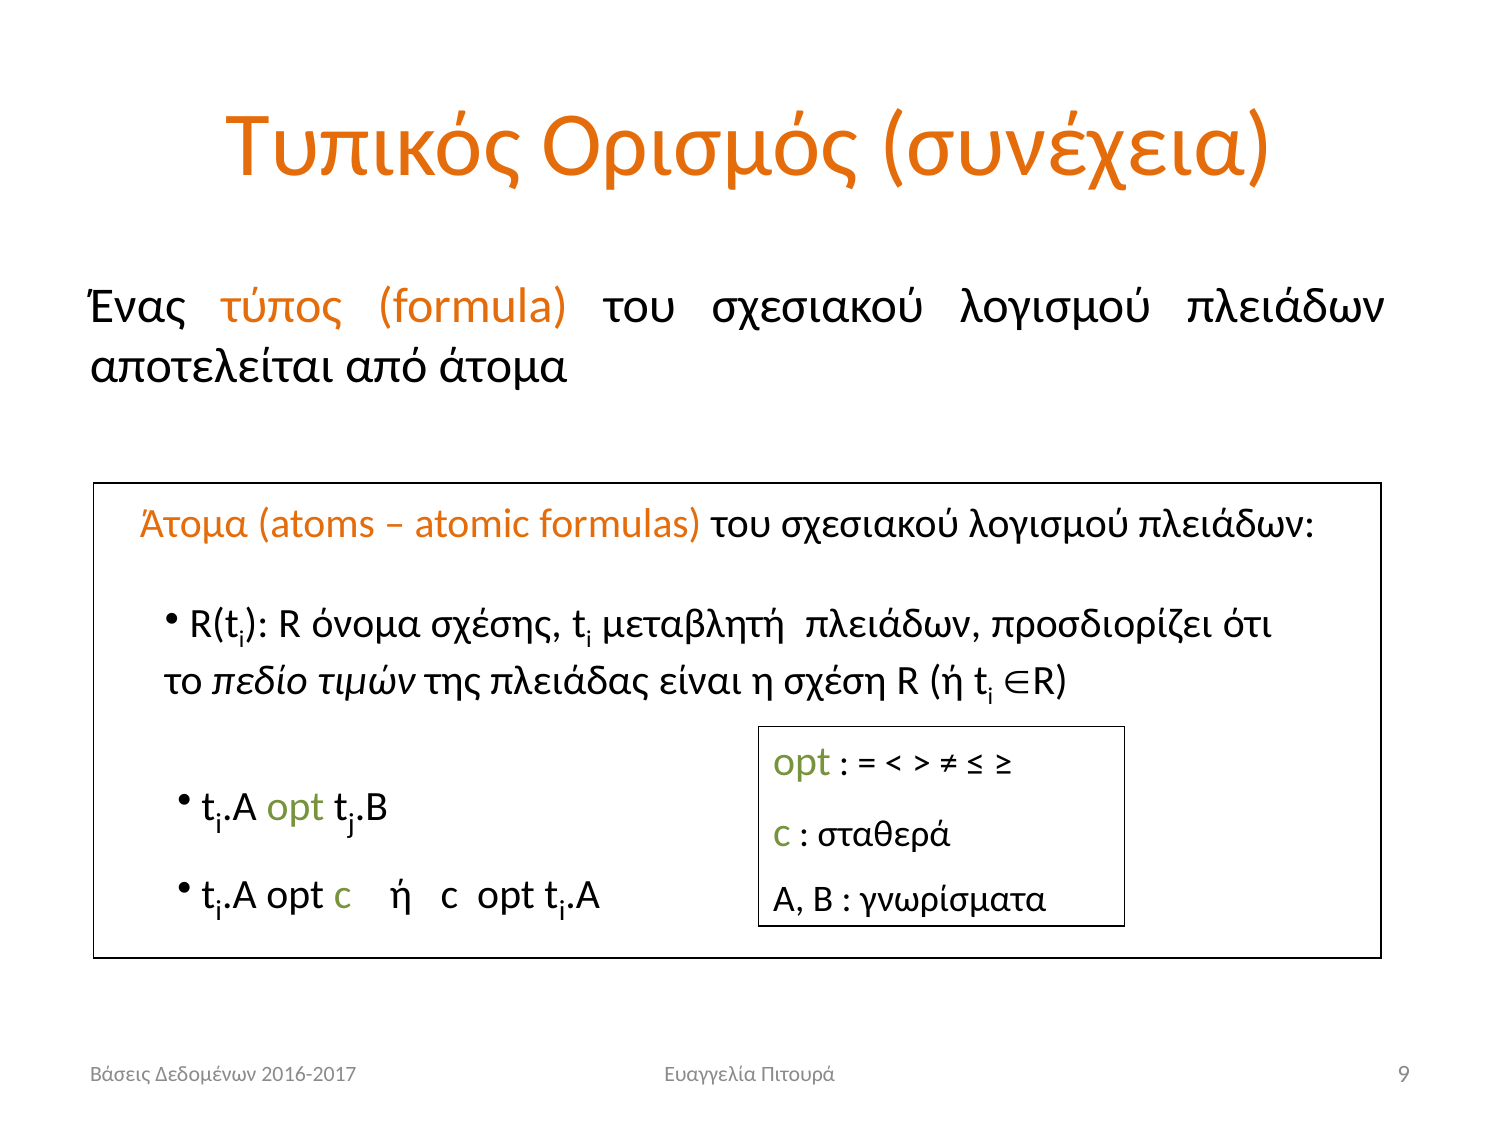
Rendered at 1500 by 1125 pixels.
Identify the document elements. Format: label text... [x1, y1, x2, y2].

footer Ευαγγελία Πιτουρά [512, 1042, 988, 1103]
text_box Ένας τύπος (formula) του σχεσιακού λογισμού πλειάδων αποτελείται από άτομα [75, 265, 1400, 401]
text_box opt : = < > ≠ ≤ ≥ c : σταθερά A, B : γνωρίσματα [758, 726, 1125, 926]
slide_number 9 [1074, 1042, 1425, 1103]
text_box [93, 483, 1382, 959]
title Τυπικός Ορισμός (συνέχεια) [75, 45, 1425, 233]
slide_number Βάσεις Δεδομένων 2016-2017 [75, 1042, 425, 1103]
